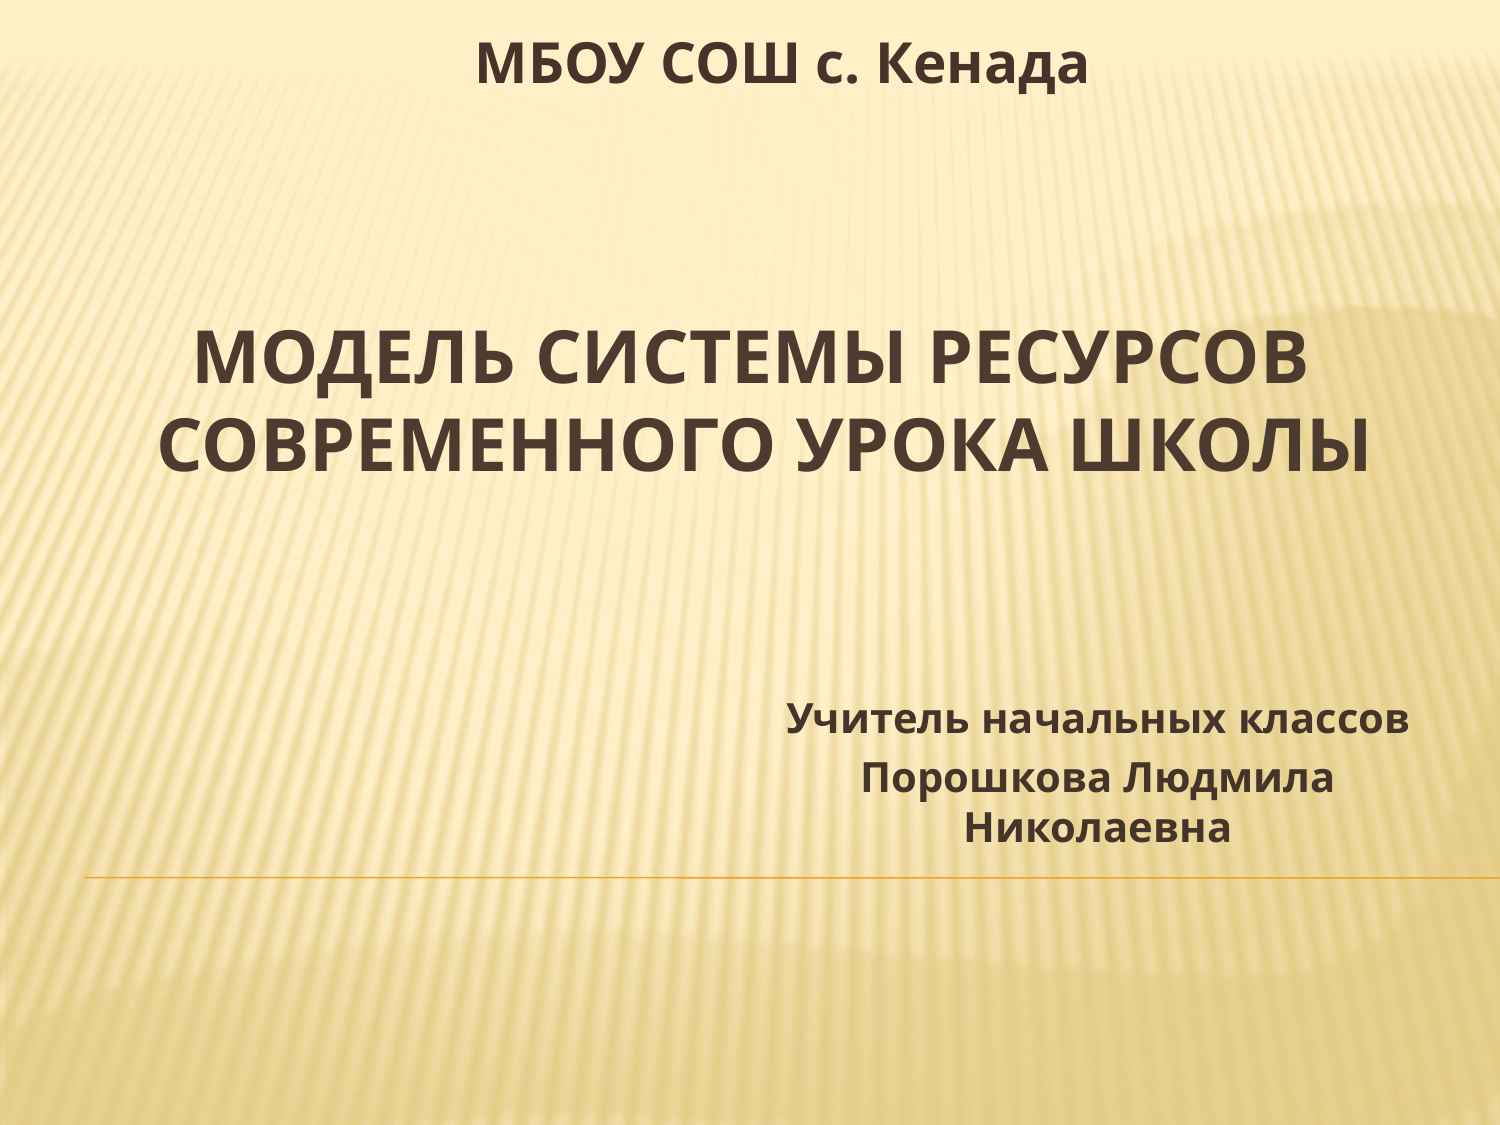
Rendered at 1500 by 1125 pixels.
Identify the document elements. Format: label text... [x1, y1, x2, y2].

text_box Учитель начальных классов Порошкова Людмила Николаевна [761, 775, 1436, 858]
title Модель системы ресурсов современного урока школы [141, 302, 1436, 551]
subtitle МБОУ СОШ с. Кенада [194, 19, 1258, 102]
